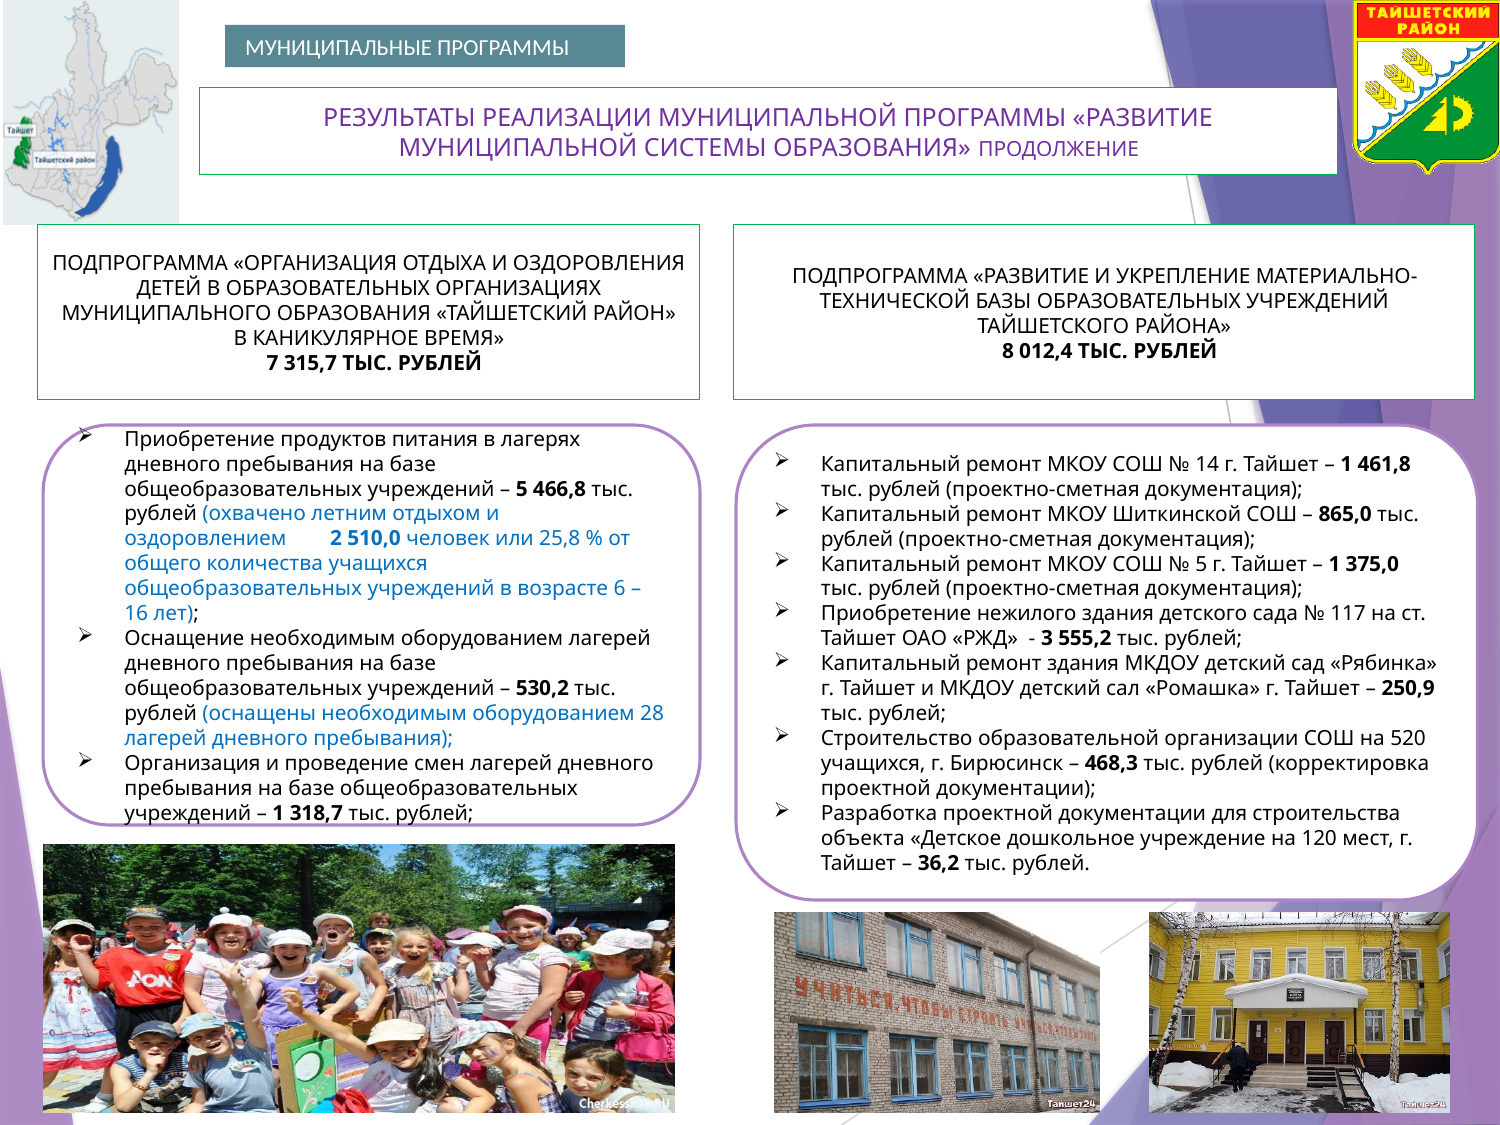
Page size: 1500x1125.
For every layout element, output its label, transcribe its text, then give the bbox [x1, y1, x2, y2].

picture [774, 911, 1101, 1114]
picture [1149, 911, 1451, 1114]
picture [1351, 0, 1500, 176]
text_box Капитальный ремонт МКОУ СОШ № 14 г. Тайшет – 1 461,8 тыс. рублей (проектно-сметная документация); Капитальный ремонт МКОУ Шиткинской СОШ – 865,0 тыс. рублей (проектно-сметная документация); Капитальный ремонт МКОУ СОШ № 5 г. Тайшет – 1 375,0 тыс. рублей (проектно-сметная документация); Приобретение нежилого здания детского сада № 117 на ст. Тайшет ОАО «РЖД» - 3 555,2 тыс. рублей; Капитальный ремонт здания МКДОУ детский сад «Рябинка» г. Тайшет и МКДОУ детский сал «Ромашка» г. Тайшет – 250,9 тыс. рублей; Строительство образовательной организации СОШ на 520 учащихся, г. Бирюсинск – 468,3 тыс. рублей (корректировка проектной документации); Разработка проектной документации для строительства объекта «Детское дошкольное учреждение на 120 мест, г. Тайшет – 36,2 тыс. рублей. [734, 423, 1480, 902]
text_box Подпрограмма «Развитие и укрепление материально-технической базы образовательных учреждений Тайшетского района» 8 012,4 тыс. рублей [733, 224, 1475, 400]
picture [3, 0, 180, 226]
text_box МУНИЦИПАЛЬНЫЕ ПРОГРАММЫ [225, 24, 625, 68]
text_box Приобретение продуктов питания в лагерях дневного пребывания на базе общеобразовательных учреждений – 5 466,8 тыс. рублей (охвачено летним отдыхом и оздоровлением 2 510,0 человек или 25,8 % от общего количества учащихся общеобразовательных учреждений в возрасте 6 – 16 лет); Оснащение необходимым оборудованием лагерей дневного пребывания на базе общеобразовательных учреждений – 530,2 тыс. рублей (оснащены необходимым оборудованием 28 лагерей дневного пребывания); Организация и проведение смен лагерей дневного пребывания на базе общеобразовательных учреждений – 1 318,7 тыс. рублей; [41, 423, 702, 827]
text_box Результаты реализации муниципальной программы «Развитие муниципальной системы образования» продолжение [199, 87, 1338, 175]
picture [42, 843, 676, 1113]
text_box Подпрограмма «Организация отдыха и оздоровления детей в образовательных организациях муниципального образования «Тайшетский район» в каникулярное время» 7 315,7 тыс. рублей [37, 224, 700, 400]
